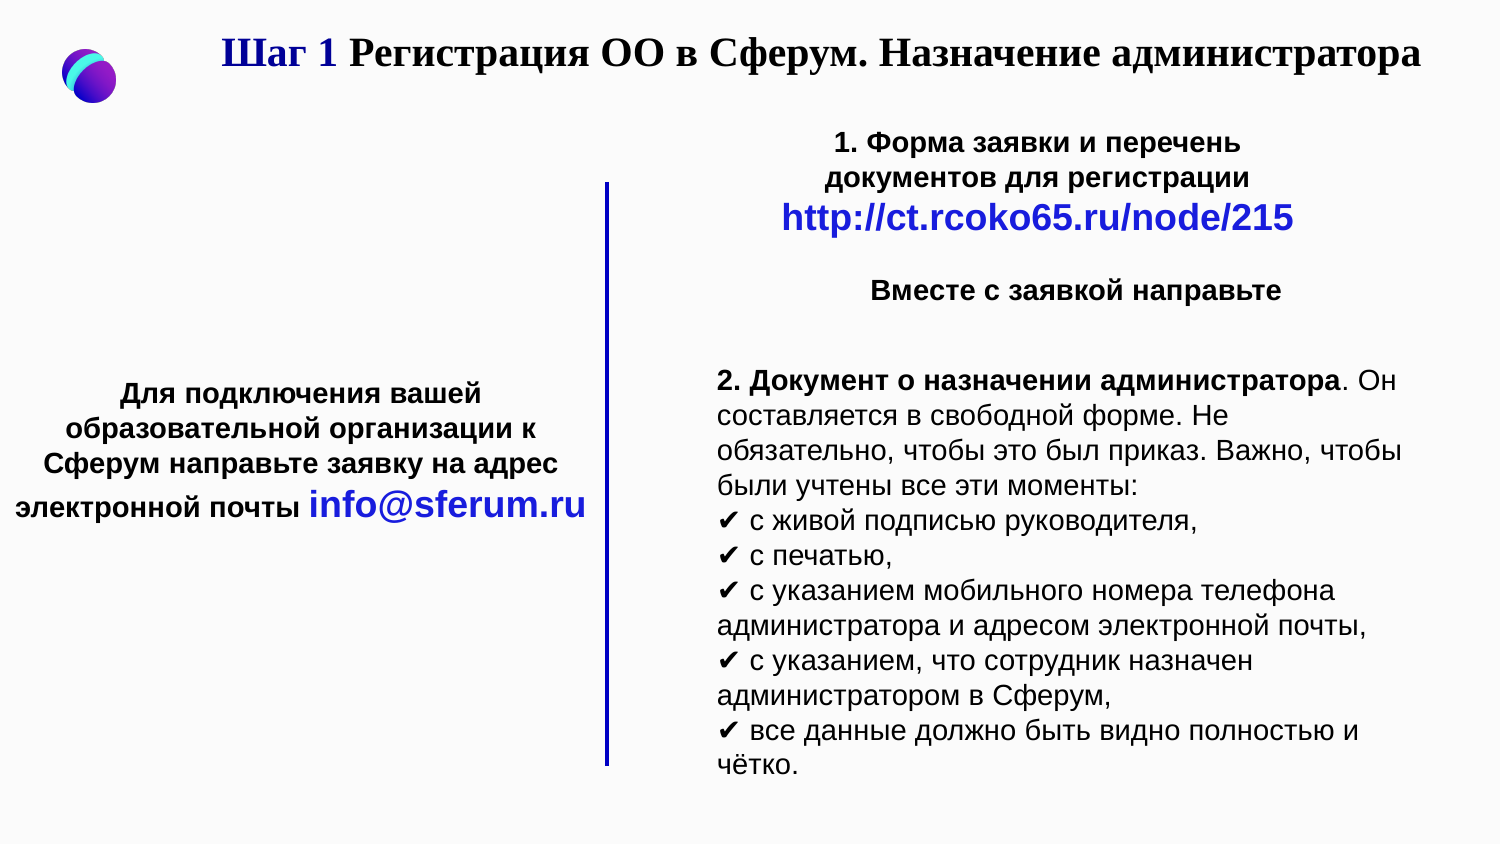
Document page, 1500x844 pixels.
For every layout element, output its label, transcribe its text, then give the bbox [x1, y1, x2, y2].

text_box [59, 755, 1500, 815]
text_box 2. Документ о назначении администратора. Он составляется в свободной форме. Не обязательно, чтобы это был приказ. Важно, чтобы были учтены все эти моменты: ✔ с живой подписью руководителя, ✔ с печатью, ✔ с указанием мобильного номера телефона администратора и адресом электронной почты, ✔ с указанием, что сотрудник назначен администратором в Сферум, ✔ все данные должно быть видно полностью и чётко. [702, 318, 1425, 789]
text_box Вместе с заявкой направьте [855, 263, 1298, 314]
text_box Для подключения вашей образовательной организации к Сферум направьте заявку на адрес электронной почты info@sferum.ru [0, 367, 602, 533]
text_box Шаг 1 Регистрация ОО в Сферум. Назначение администратора [143, 0, 1500, 101]
text_box 1. Форма заявки и перечень документов для регистрации http://ct.rcoko65.ru/node/215 [731, 116, 1344, 246]
picture [59, 46, 119, 106]
